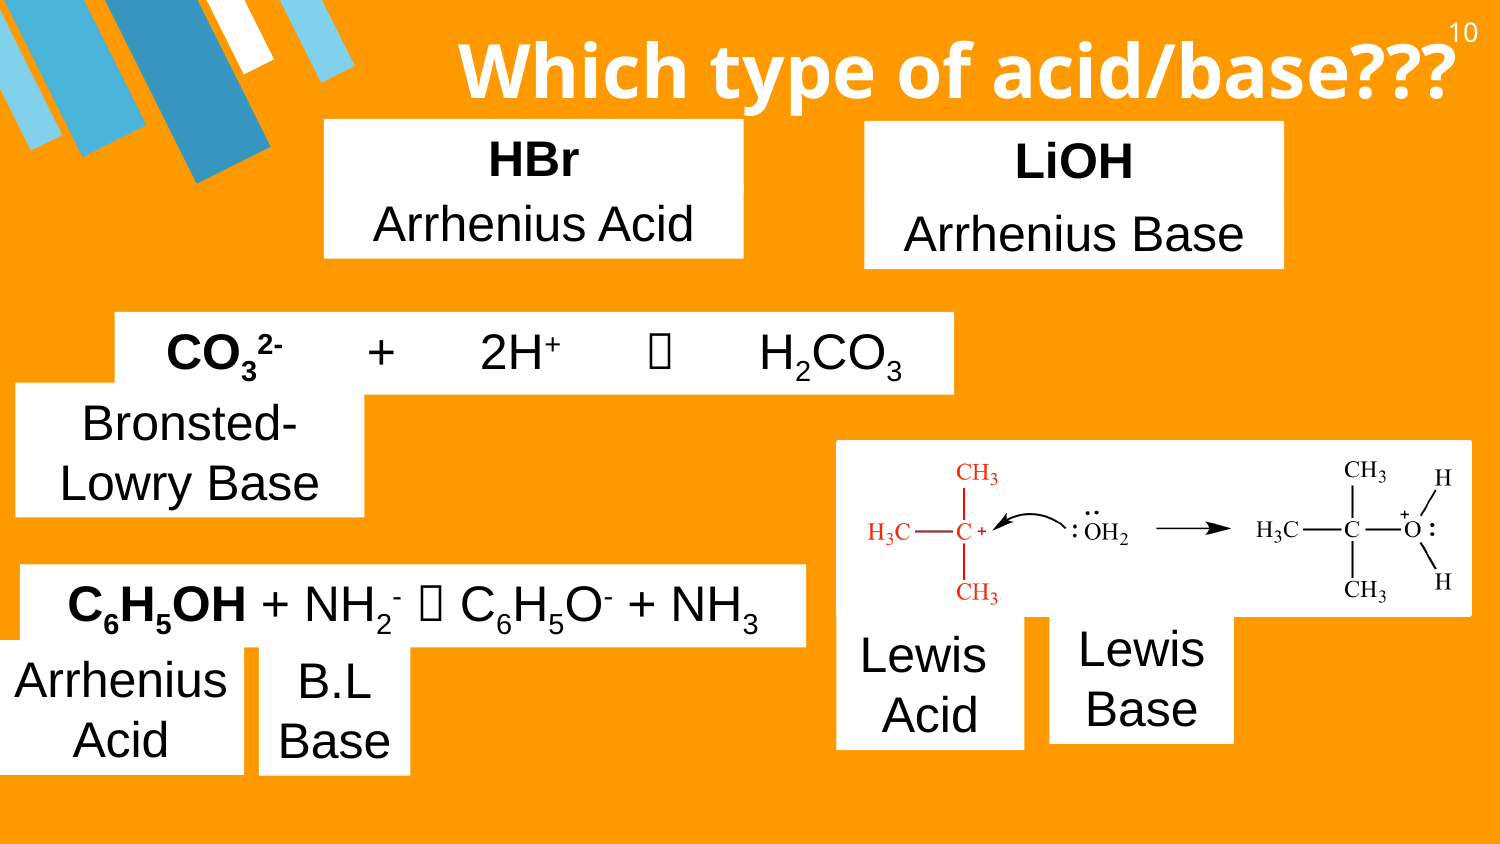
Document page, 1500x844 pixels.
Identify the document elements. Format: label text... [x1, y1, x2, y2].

text_box [914, 427, 1500, 844]
text_box HBr [323, 118, 744, 184]
slide_number 10 [1403, 0, 1494, 65]
picture [864, 454, 1456, 610]
text_box CO32- + 2H+  H2CO3 [114, 311, 955, 395]
title Which type of acid/base??? [443, 8, 1500, 121]
text_box Arrhenius Acid [0, 640, 245, 775]
text_box Arrhenius Acid [323, 184, 744, 259]
text_box B.L Base [258, 640, 411, 776]
text_box Lewis Acid [836, 615, 1025, 751]
text_box Lewis Base [1049, 619, 1234, 744]
text_box Arrhenius Base [864, 194, 1285, 270]
text_box [836, 440, 1472, 617]
text_box LiOH [864, 120, 1285, 194]
text_box C6H5OH + NH2-  C6H5O- + NH3 [19, 564, 807, 648]
text_box Bronsted-Lowry Base [15, 382, 365, 518]
